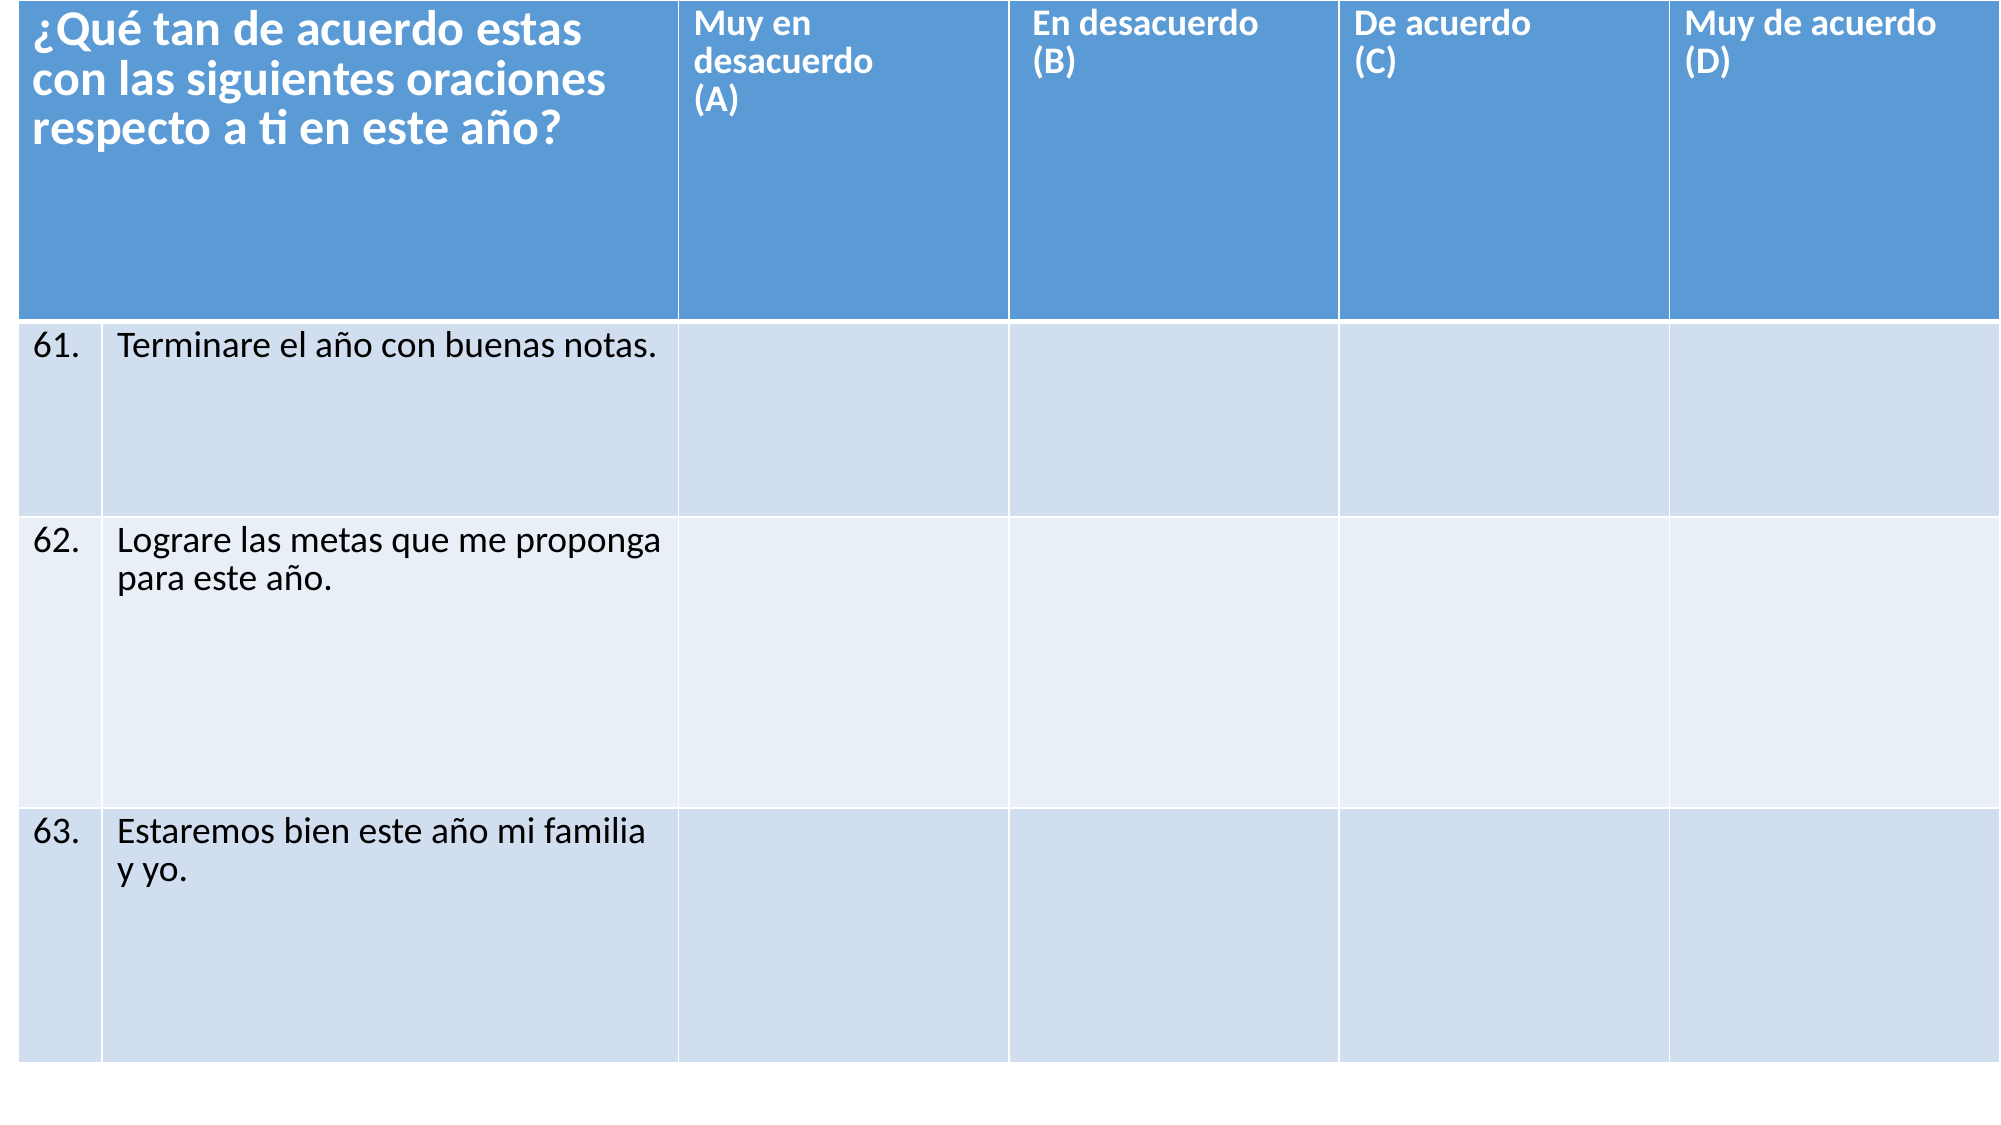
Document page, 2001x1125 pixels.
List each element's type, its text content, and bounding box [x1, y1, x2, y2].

table_cell [1340, 809, 1669, 1062]
table_cell [679, 809, 1008, 1062]
table_cell [1670, 518, 1999, 807]
table_cell 63. [19, 809, 101, 1062]
table_cell 62. [19, 518, 101, 807]
table_header Muy de acuerdo (D) [1670, 1, 1999, 319]
table_cell [1010, 809, 1338, 1062]
table_header En desacuerdo (B) [1010, 1, 1338, 319]
table_cell Terminare el año con buenas notas. [103, 324, 678, 516]
table_header Muy en desacuerdo (A) [679, 1, 1008, 319]
table_cell 61. [19, 324, 101, 516]
table_cell [1340, 518, 1669, 807]
table_header De acuerdo (C) [1340, 1, 1669, 319]
table_cell [679, 324, 1008, 516]
table_header ¿Qué tan de acuerdo estas con las siguientes oraciones respecto a ti en este año? [19, 1, 678, 319]
table_cell [679, 518, 1008, 807]
table_cell [1340, 324, 1669, 516]
table_cell [1670, 809, 1999, 1062]
table_cell Estaremos bien este año mi familia y yo. [103, 809, 678, 1062]
table_cell [1670, 324, 1999, 516]
table_cell [1010, 324, 1338, 516]
table_cell [1010, 518, 1338, 807]
table_cell Lograre las metas que me proponga para este año. [103, 518, 678, 807]
